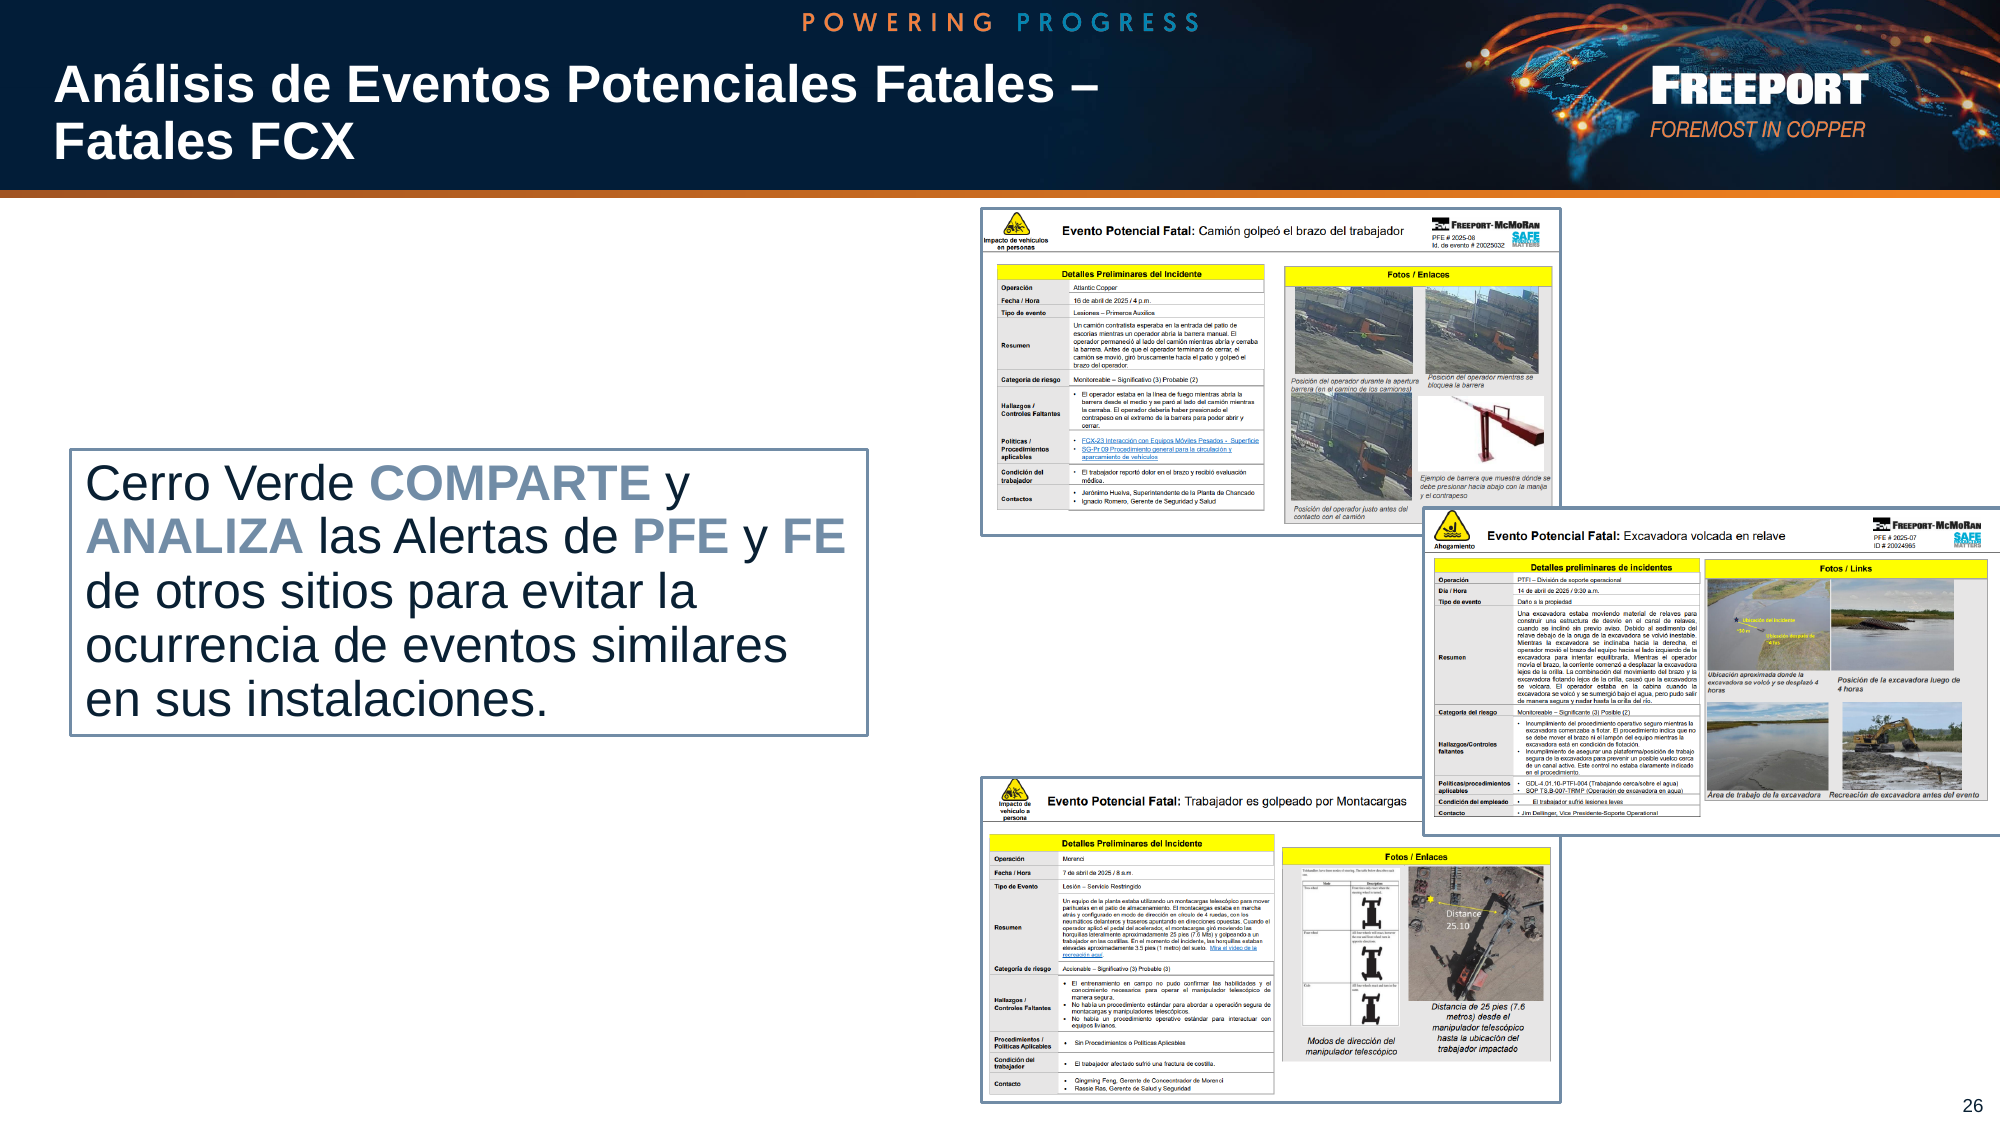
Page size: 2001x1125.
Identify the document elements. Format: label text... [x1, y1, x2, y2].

list Cerro Verde COMPARTE y ANALIZA las Alertas de PFE y FE de otros sitios para evitar la ocurrencia de eventos similares en sus instalaciones. [70, 449, 868, 736]
picture [0, 0, 2000, 190]
slide_number 26 [1868, 1084, 1999, 1125]
title Análisis de Eventos Potenciales Fatales – Fatales FCX [38, 49, 1275, 179]
picture [982, 209, 2000, 1101]
